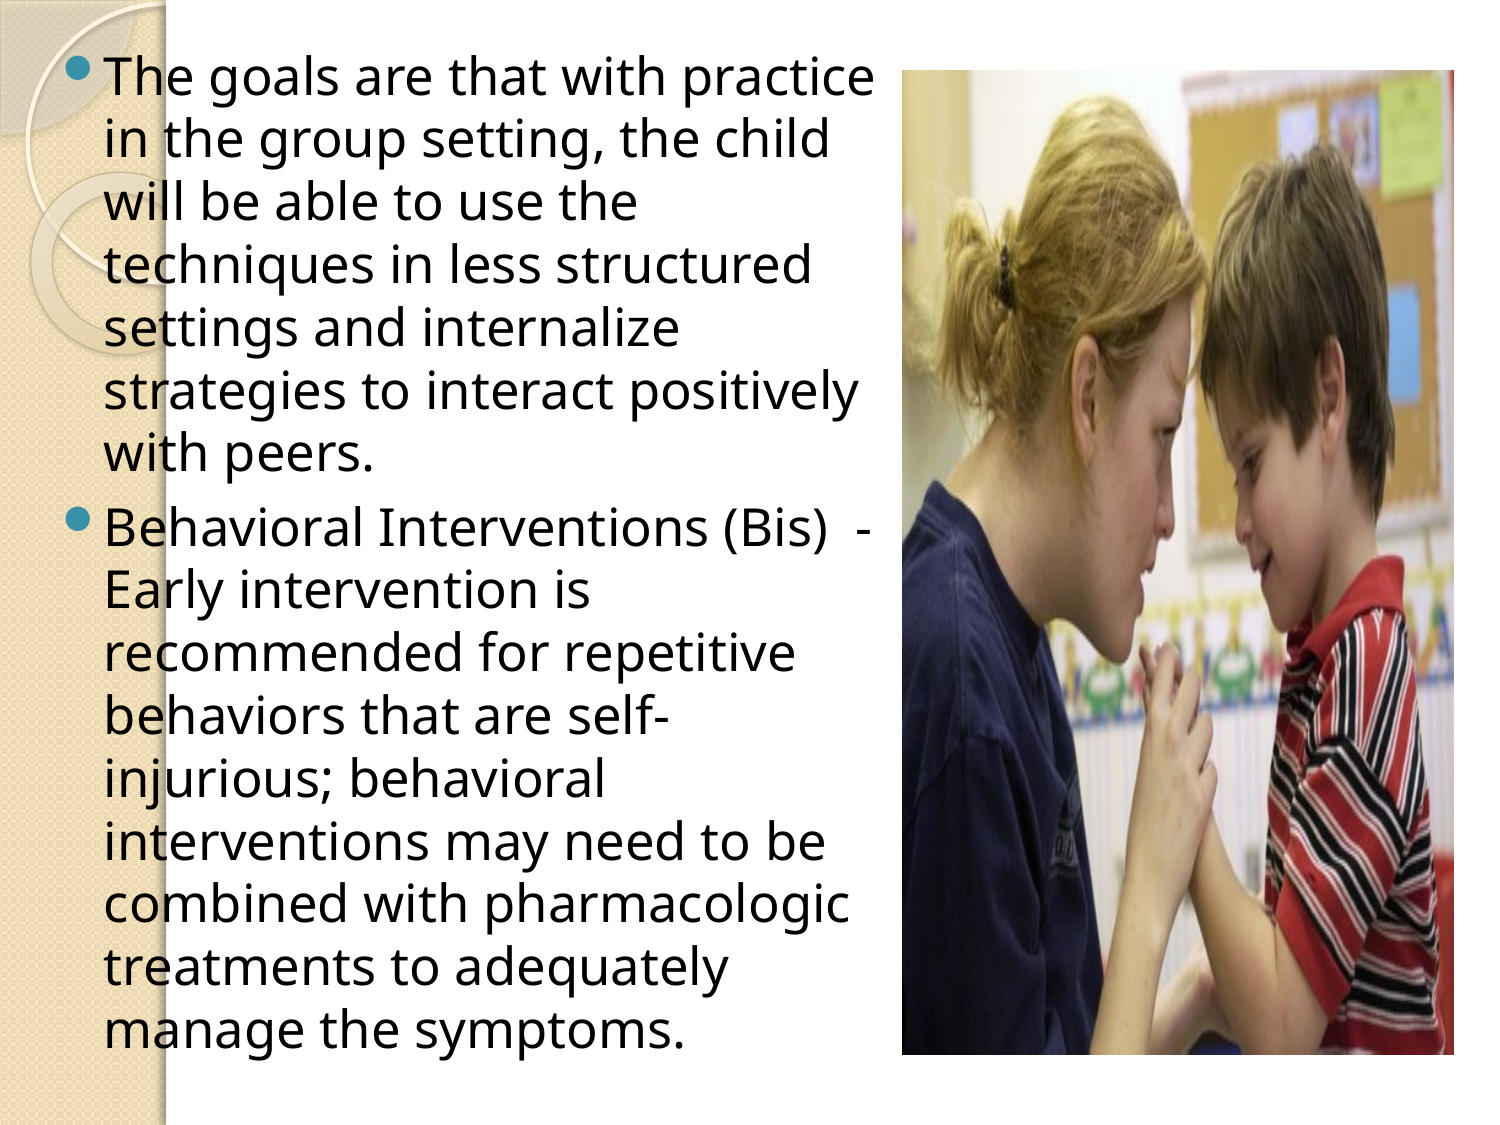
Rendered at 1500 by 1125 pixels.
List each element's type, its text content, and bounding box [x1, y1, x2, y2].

list The goals are that with practice in the group setting, the child will be able to use the techniques in less structured settings and internalize strategies to interact positively with peers. Behavioral Interventions (Bis) -Early intervention is recommended for repetitive behaviors that are self-injurious; behavioral interventions may need to be combined with pharmacologic treatments to adequately manage the symptoms. [35, 35, 914, 1079]
picture [902, 70, 1454, 1055]
